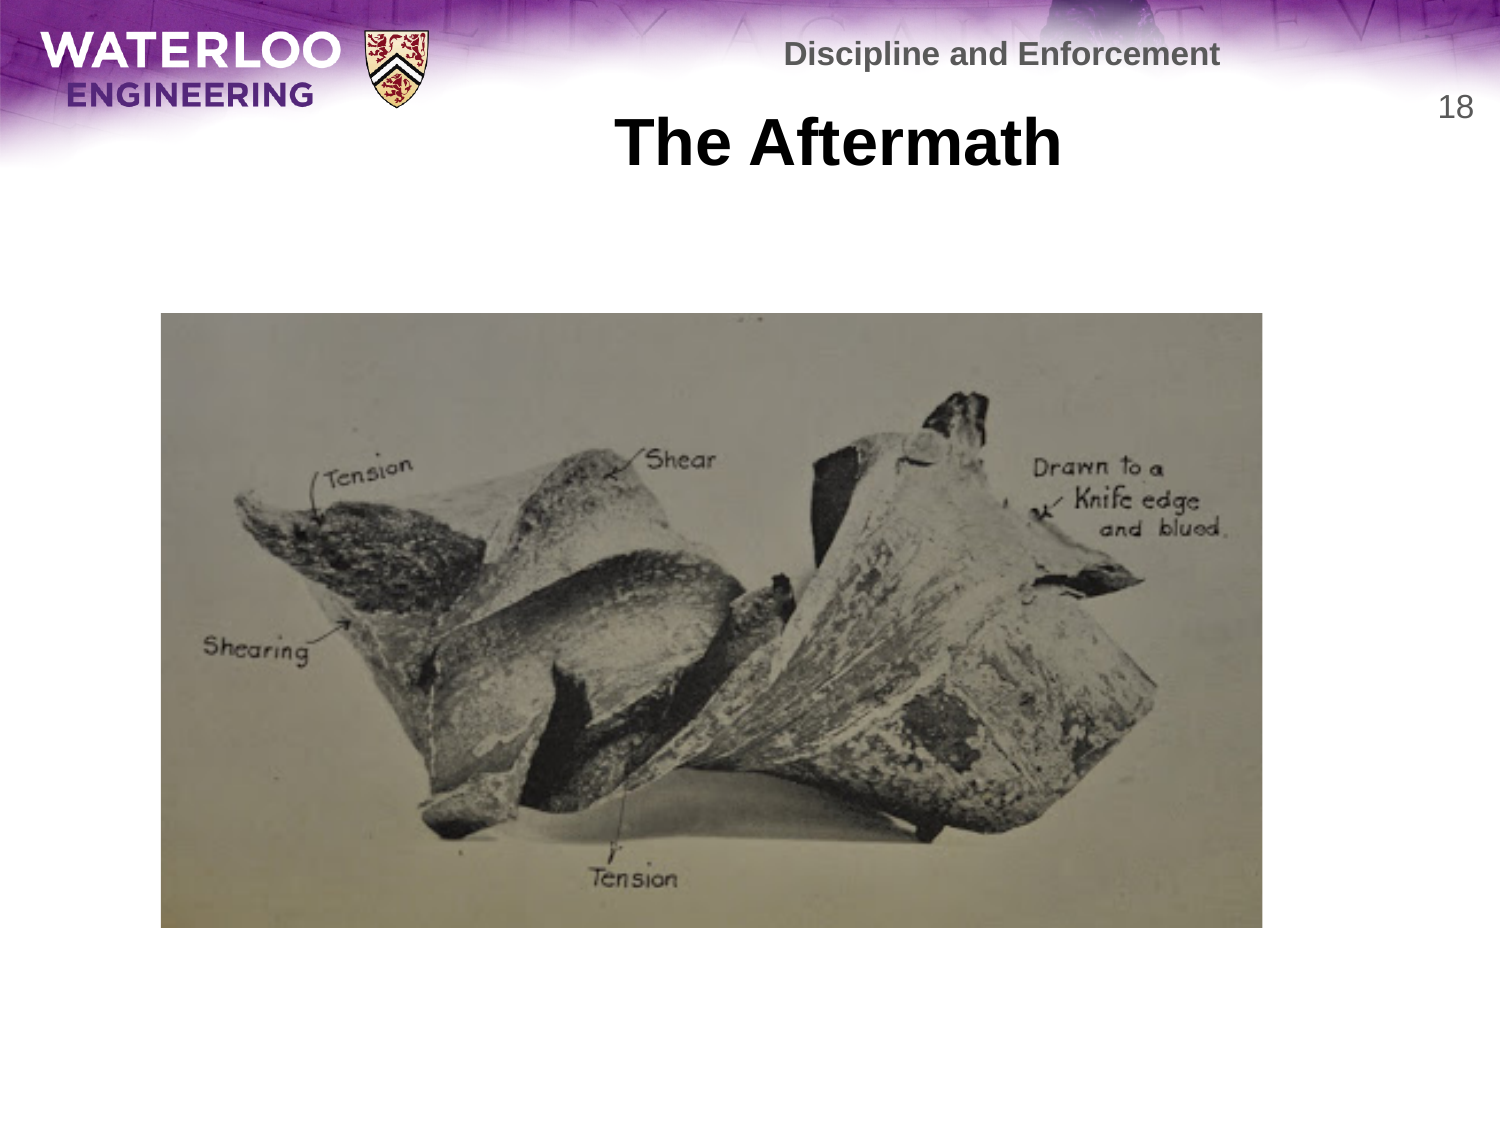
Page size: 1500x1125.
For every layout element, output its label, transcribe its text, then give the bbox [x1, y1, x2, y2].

list [74, 262, 1426, 1020]
footer Discipline and Enforcement [535, 24, 1236, 68]
slide_number 18 [1360, 73, 1490, 134]
picture [0, 0, 1500, 1125]
title The Aftermath [252, 44, 1426, 233]
